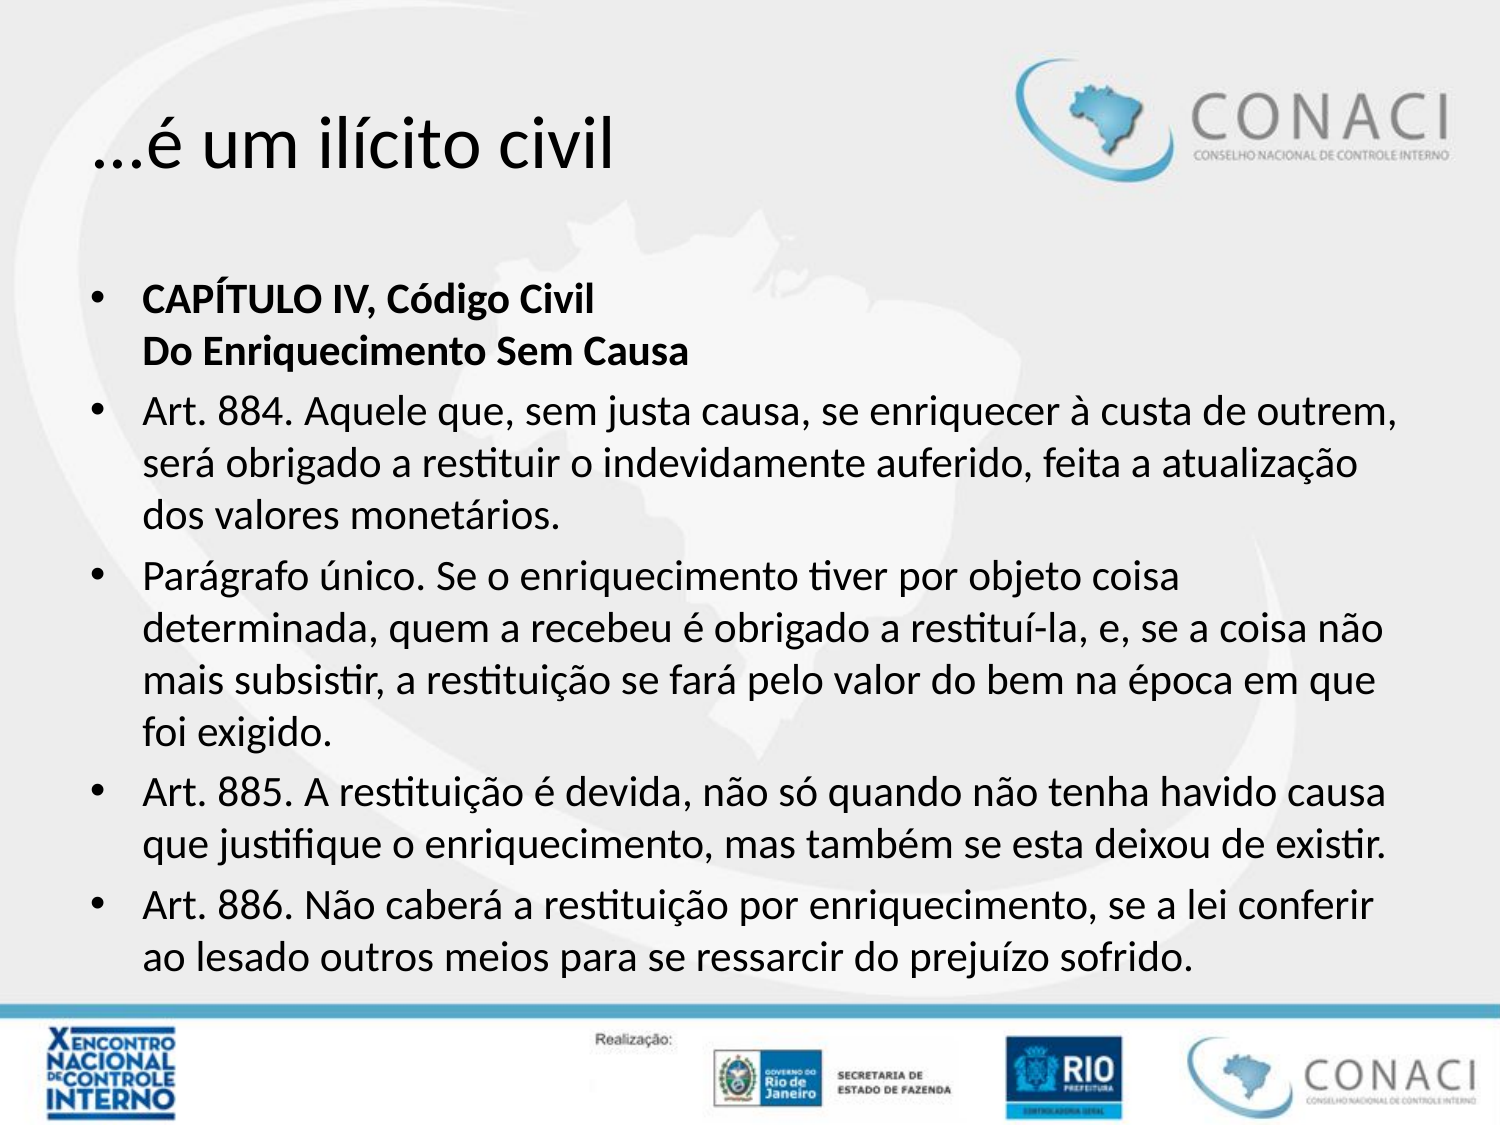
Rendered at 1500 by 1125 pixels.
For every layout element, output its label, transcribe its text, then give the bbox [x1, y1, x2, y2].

list CAPÍTULO IV, Código Civil Do Enriquecimento Sem Causa Art. 884. Aquele que, sem justa causa, se enriquecer à custa de outrem, será obrigado a restituir o indevidamente auferido, feita a atualização dos valores monetários. Parágrafo único. Se o enriquecimento tiver por objeto coisa determinada, quem a recebeu é obrigado a restituí-la, e, se a coisa não mais subsistir, a restituição se fará pelo valor do bem na época em que foi exigido. Art. 885. A restituição é devida, não só quando não tenha havido causa que justifique o enriquecimento, mas também se esta deixou de existir. Art. 886. Não caberá a restituição por enriquecimento, se a lei conferir ao lesado outros meios para se ressarcir do prejuízo sofrido. [74, 262, 1426, 1006]
picture [0, 0, 1500, 1125]
title ...é um ilícito civil [74, 44, 1426, 233]
